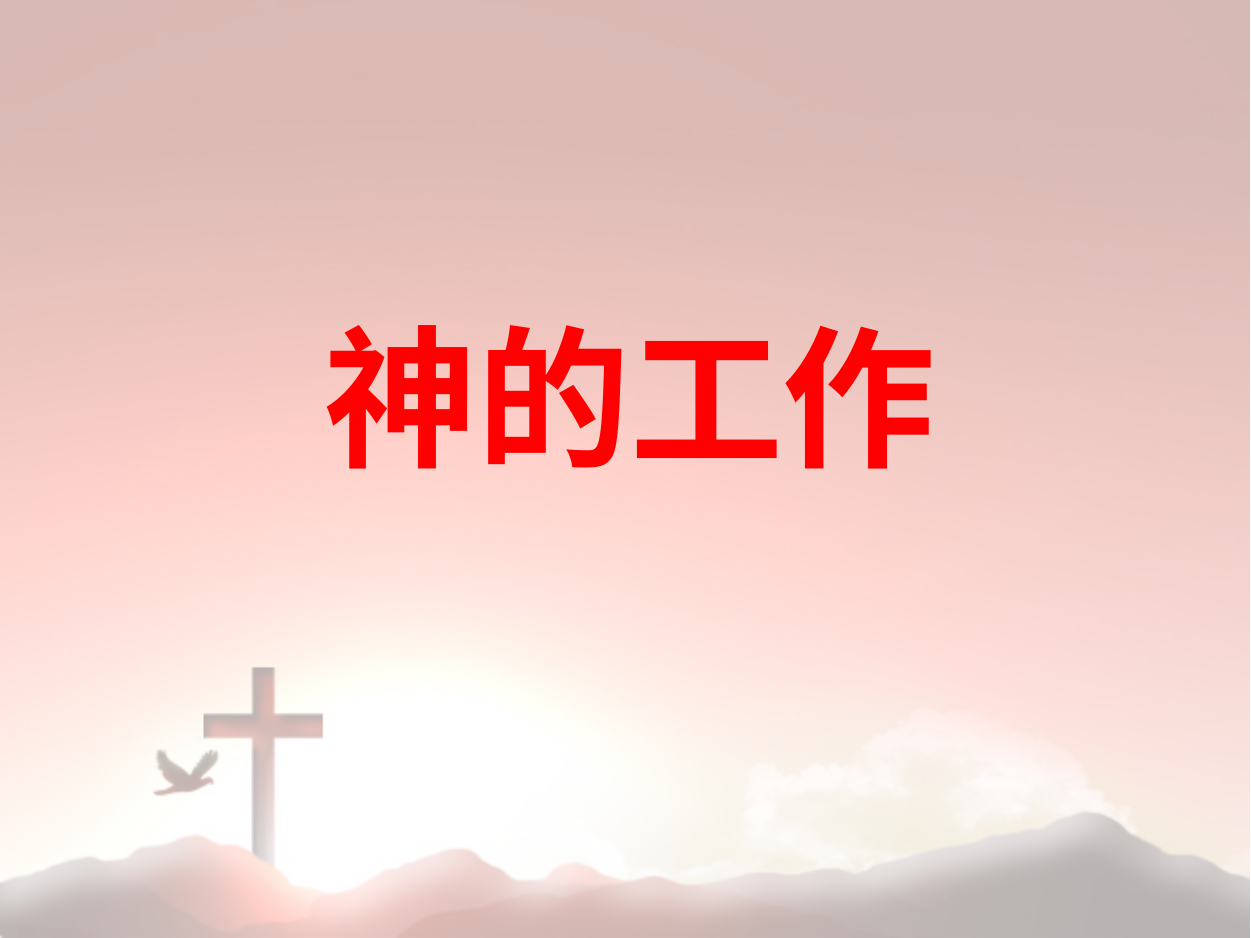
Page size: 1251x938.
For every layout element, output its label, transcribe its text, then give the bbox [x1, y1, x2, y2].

text_box 神的工作 [72, 295, 1188, 494]
